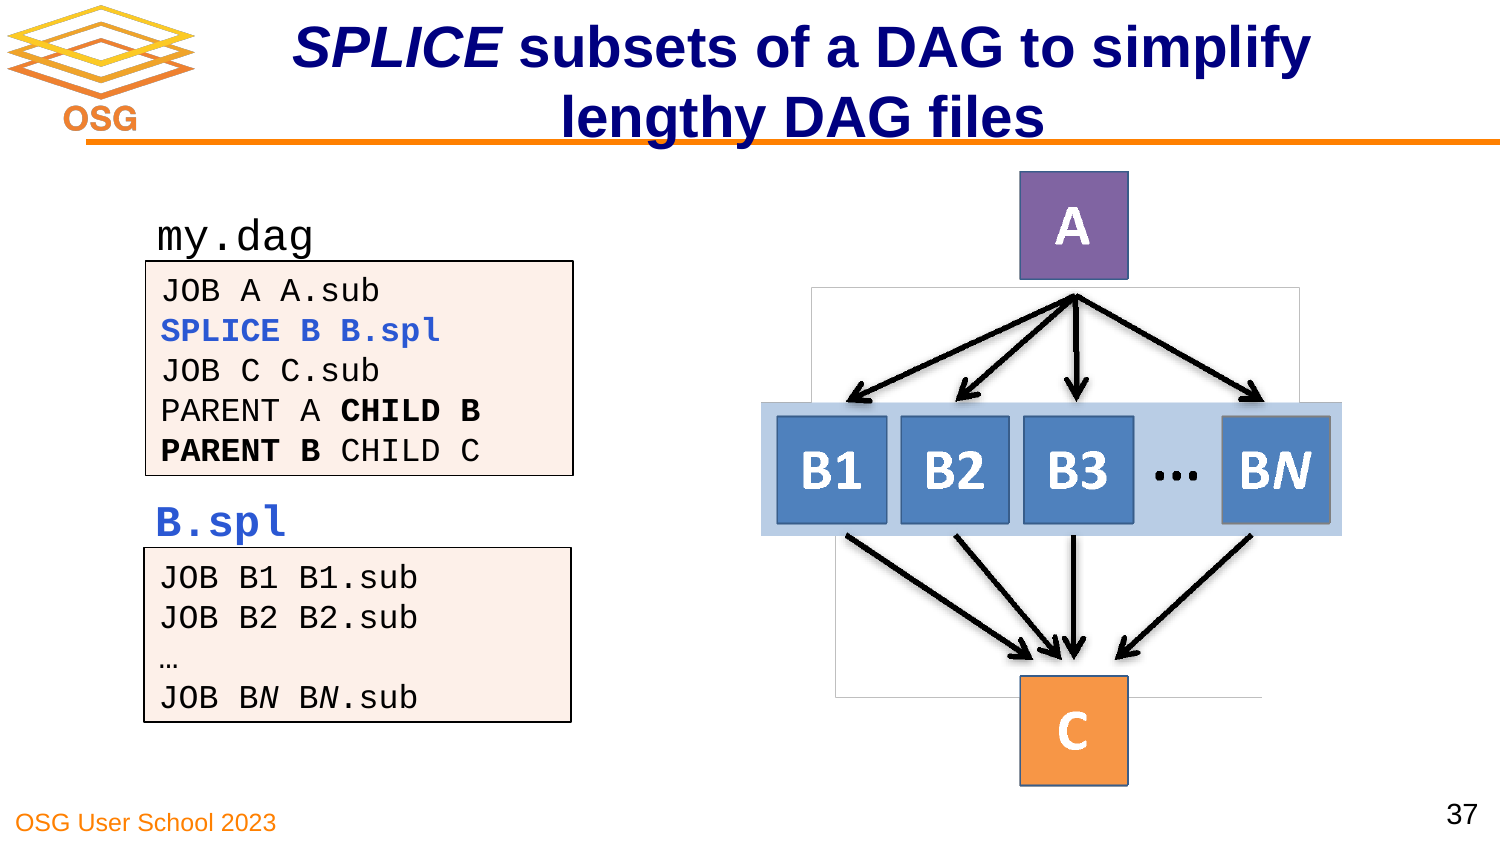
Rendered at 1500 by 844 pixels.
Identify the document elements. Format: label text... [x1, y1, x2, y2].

text_box my.dag [141, 199, 332, 267]
text_box JOB A A.sub SPLICE B B.spl JOB C C.sub PARENT A CHILD B PARENT B CHILD C [145, 261, 573, 476]
picture [7, 5, 195, 131]
picture [761, 171, 1343, 800]
slide_number ‹#› [1431, 787, 1500, 844]
text_box B.spl [139, 485, 303, 554]
text_box JOB B1 B1.sub JOB B2 B2.sub … JOB BN BN.sub [143, 547, 571, 723]
title SPLICE subsets of a DAG to simplify lengthy DAG files [229, 8, 1376, 149]
